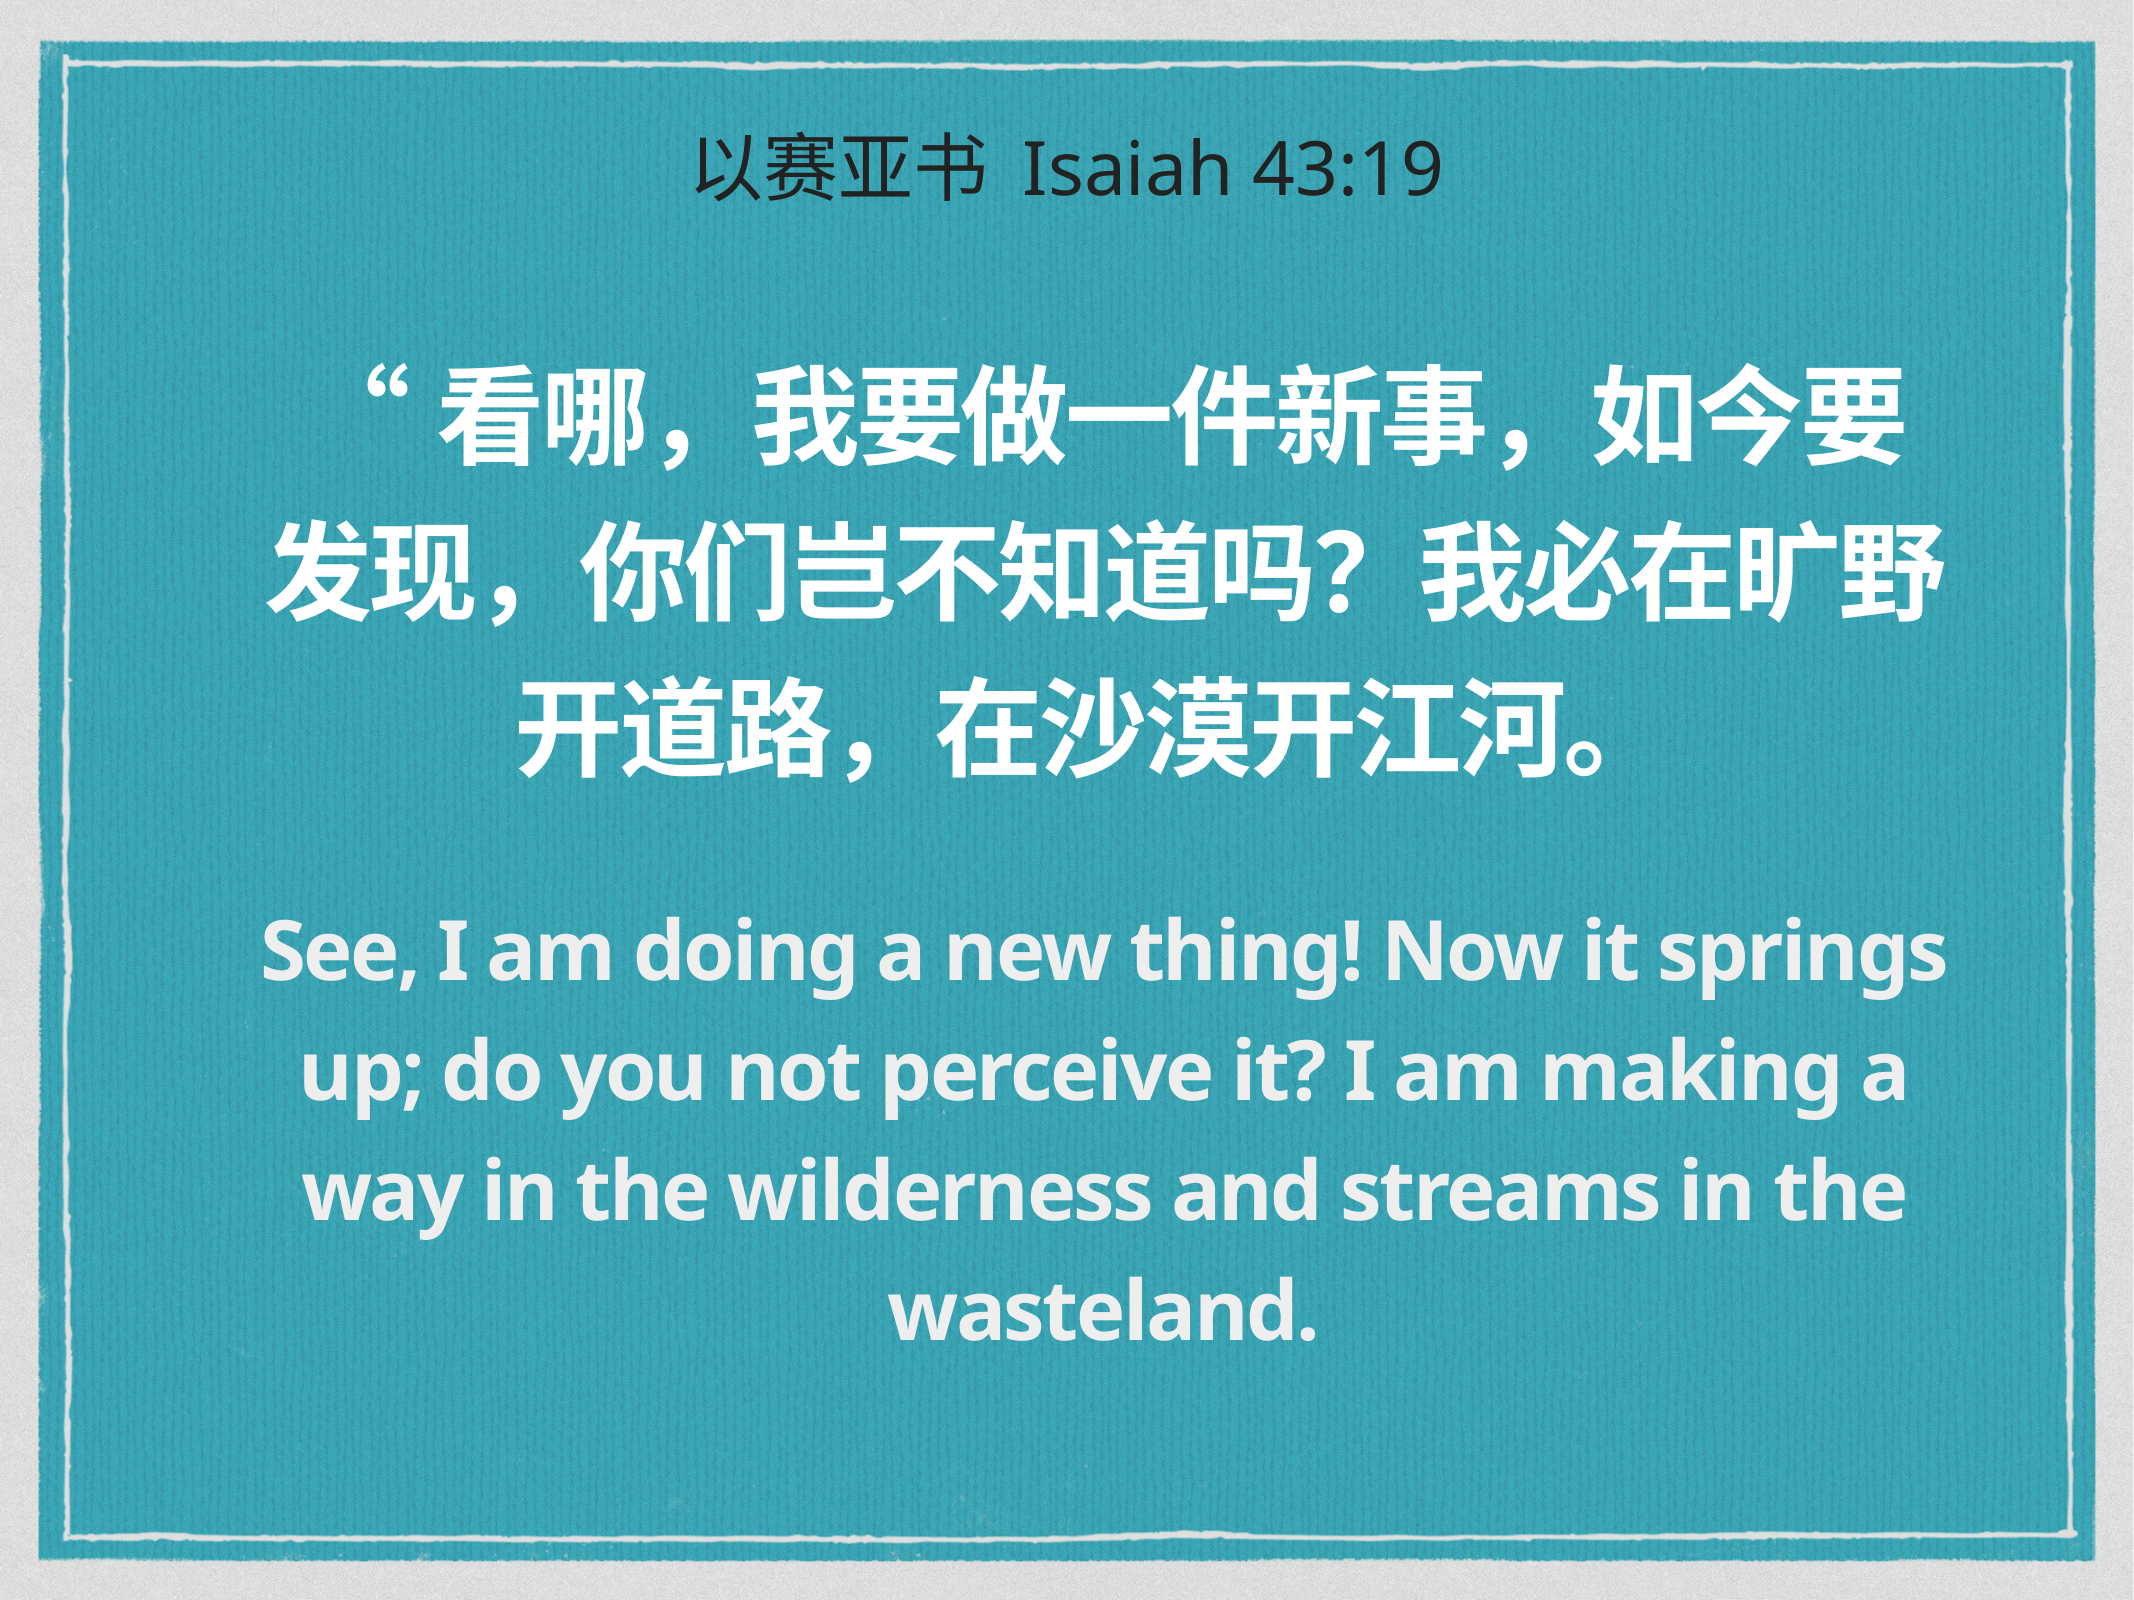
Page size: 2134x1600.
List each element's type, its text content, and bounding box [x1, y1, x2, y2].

list “看哪，我要做一件新事，如今要发现，你们岂不知道吗？我必在旷野开道路，在沙漠开江河。 See, I am doing a new thing! Now it springs up; do you not perceive it? I am making a way in the wilderness and streams in the wasteland. [245, 271, 1963, 1408]
picture [0, 0, 2134, 1600]
list 以赛亚书 Isaiah 43:19 [207, 111, 1926, 351]
